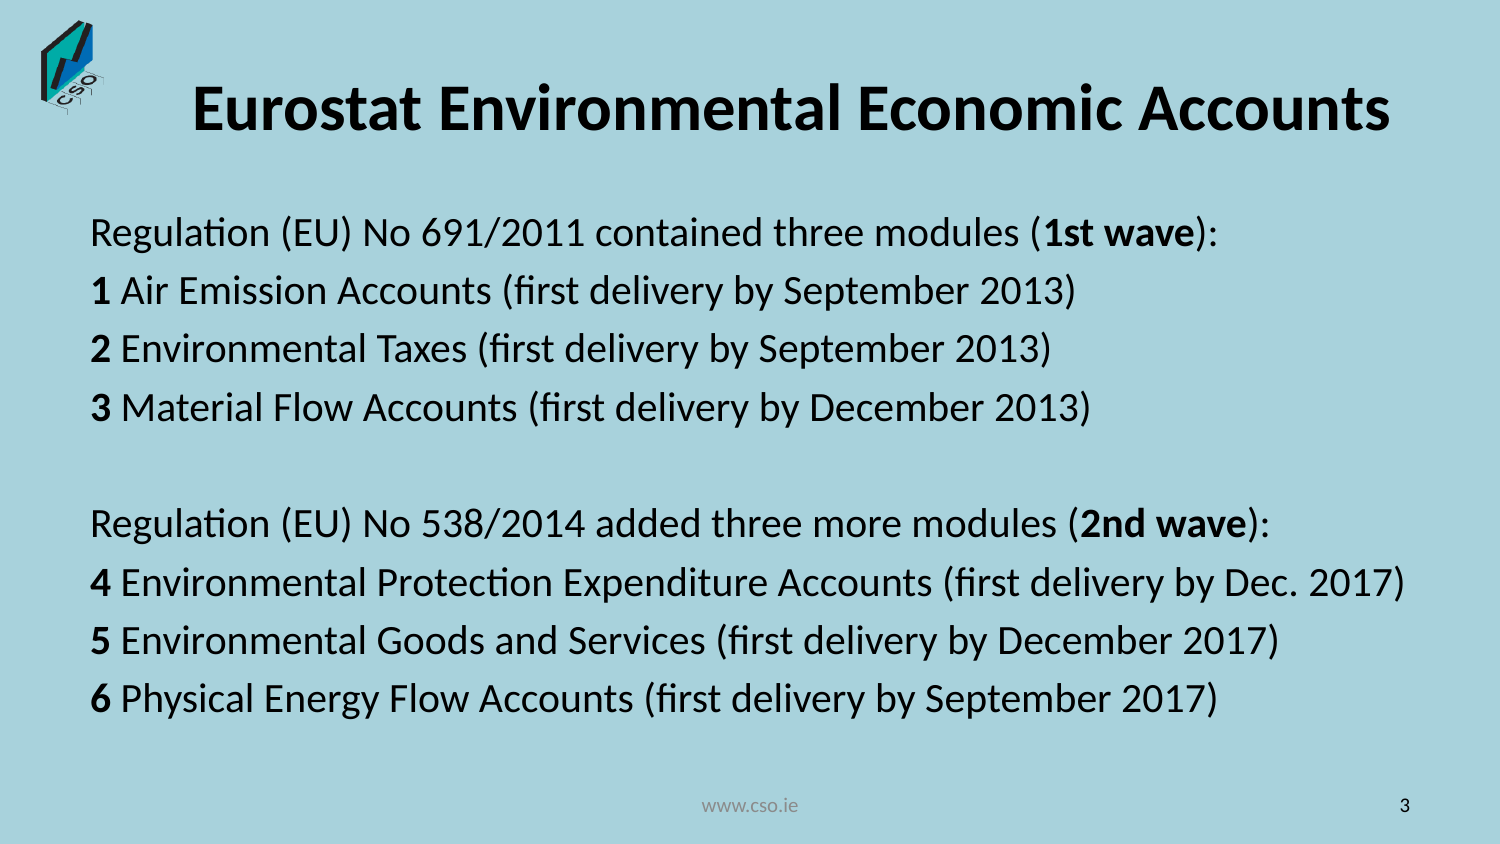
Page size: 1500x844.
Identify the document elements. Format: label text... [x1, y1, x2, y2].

slide_number 3 [1074, 782, 1425, 827]
picture [41, 20, 104, 115]
list Regulation (EU) No 691/2011 contained three modules (1st wave): 1 Air Emission Accounts (first delivery by September 2013) 2 Environmental Taxes (first delivery by September 2013) 3 Material Flow Accounts (first delivery by December 2013) Regulation (EU) No 538/2014 added three more modules (2nd wave): 4 Environmental Protection Expenditure Accounts (first delivery by Dec. 2017) 5 Environmental Goods and Services (first delivery by December 2017) 6 Physical Energy Flow Accounts (first delivery by September 2017) [75, 196, 1425, 754]
footer www.cso.ie [512, 782, 988, 827]
title Eurostat Environmental Economic Accounts [159, 33, 1425, 175]
